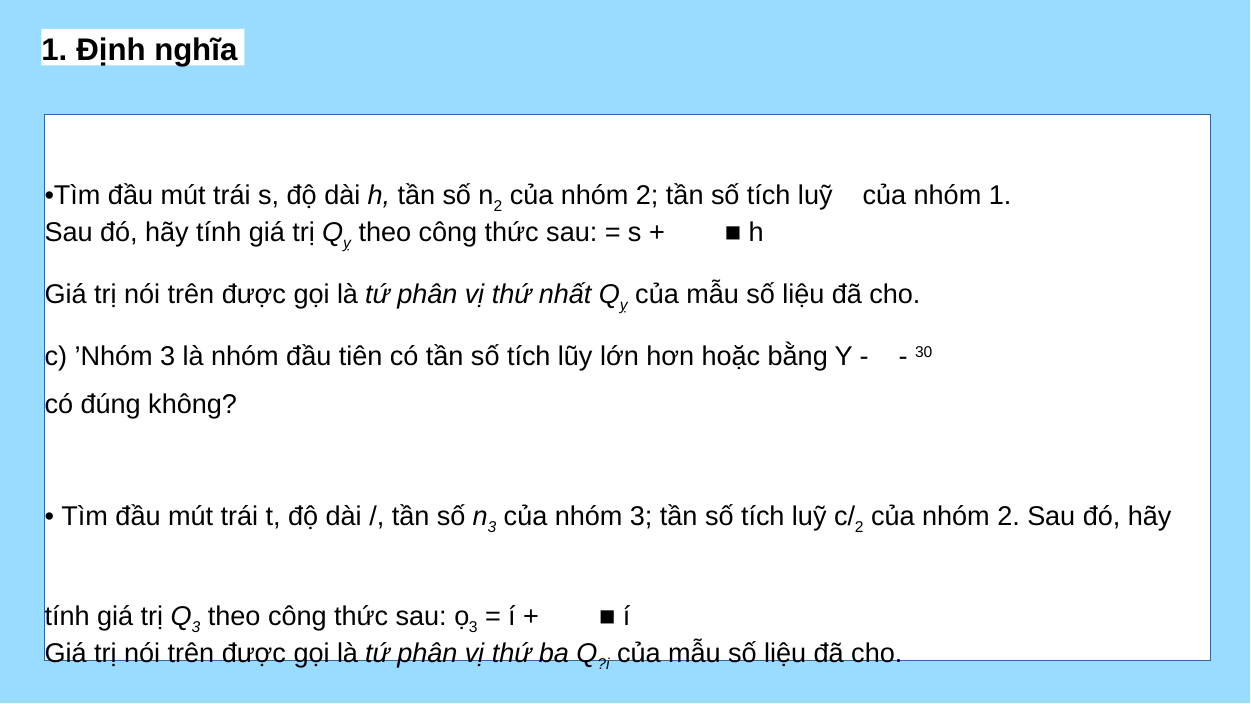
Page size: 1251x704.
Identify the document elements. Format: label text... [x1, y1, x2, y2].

text_box 1. Định nghĩa [41, 28, 245, 66]
text_box •Tìm đầu mút trái s, độ dài h, tần số n2 của nhóm 2; tần số tích luỹ của nhóm 1. Sau đó, hãy tính giá trị Qỵ theo công thức sau: = s + ■ h Giá trị nói trên được gọi là tứ phân vị thứ nhất Qỵ của mẫu số liệu đã cho. c) ’Nhóm 3 là nhóm đầu tiên có tần số tích lũy lớn hơn hoặc bằng Y - - 30 có đúng không? • Tìm đầu mút trái t, độ dài /, tần số n3 của nhóm 3; tần số tích luỹ c/2 của nhóm 2. Sau đó, hãy tính giá trị Q3 theo công thức sau: ọ3 = í + ■ í Giá trị nói trên được gọi là tứ phân vị thứ ba Q?i của mẫu số liệu đã cho. [44, 114, 1211, 661]
